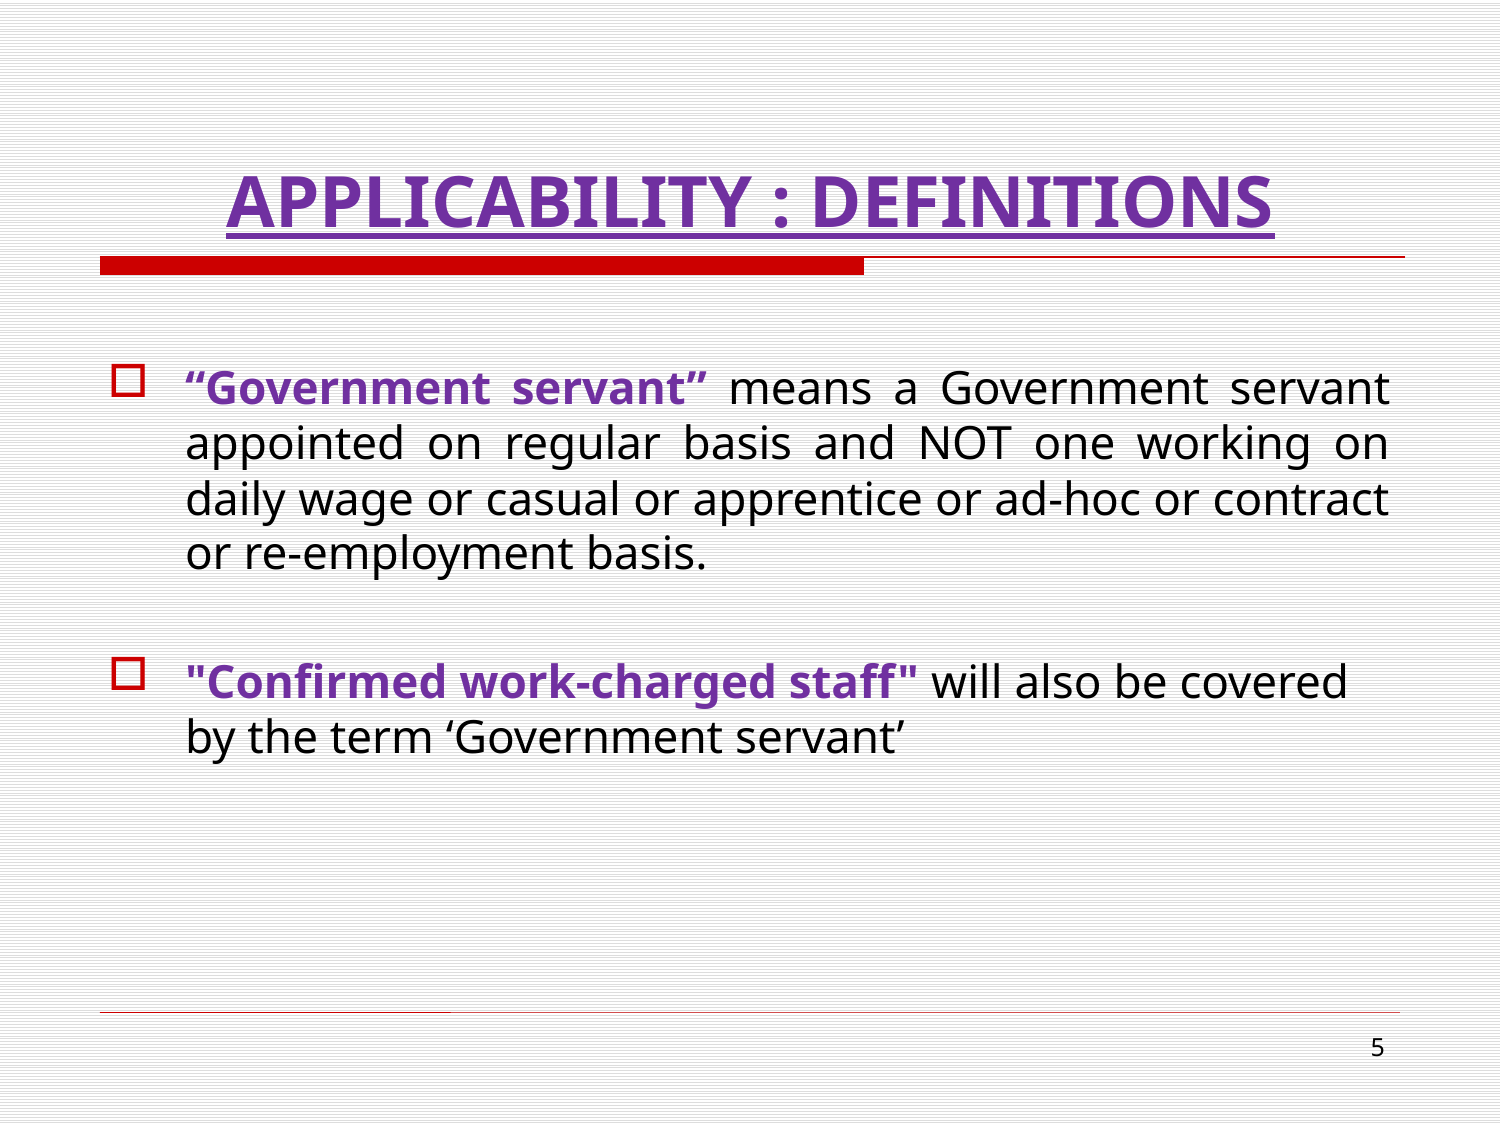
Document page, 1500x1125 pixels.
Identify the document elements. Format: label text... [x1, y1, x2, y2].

slide_number 5 [1074, 1024, 1401, 1103]
list “Government servant” means a Government servant appointed on regular basis and NOT one working on daily wage or casual or apprentice or ad-hoc or contract or re-employment basis. "Confirmed work-charged staff" will also be covered by the term ‘Government servant’ [92, 287, 1406, 988]
title APPLICABILITY : DEFINITIONS [93, 49, 1407, 250]
